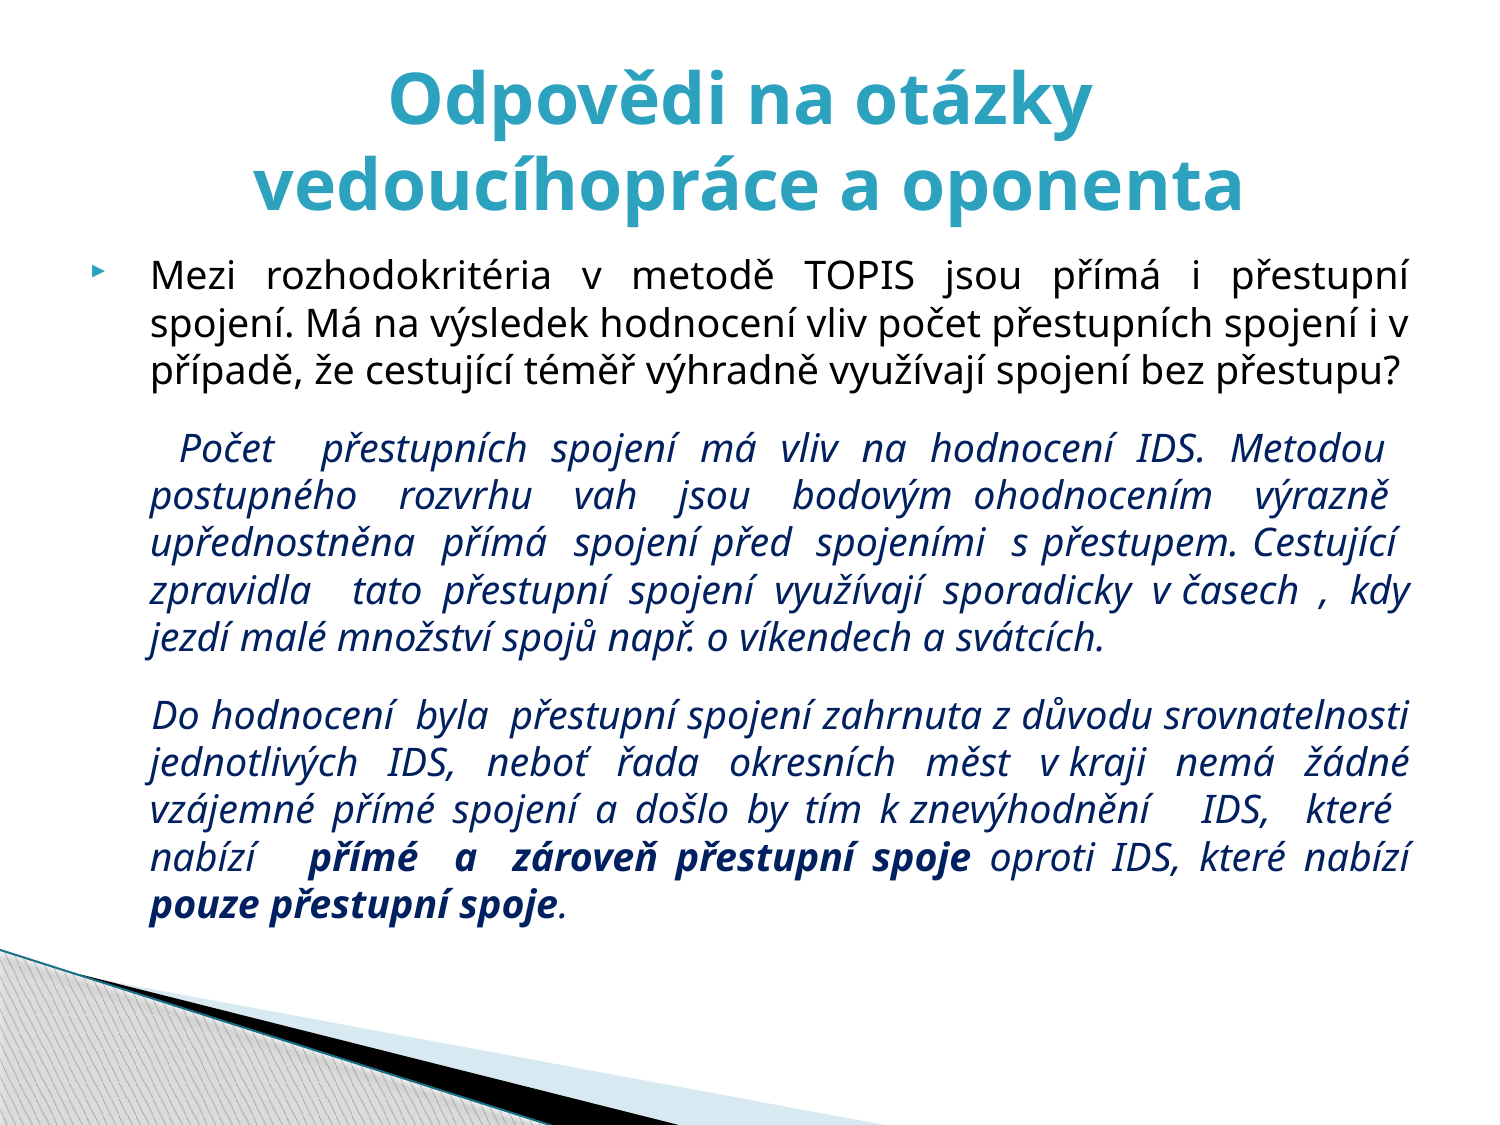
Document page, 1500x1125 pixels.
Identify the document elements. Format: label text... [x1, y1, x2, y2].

title Odpovědi na otázky vedoucíhopráce a oponenta [75, 45, 1425, 233]
list Mezi rozhodokritéria v metodě TOPIS jsou přímá i přestupní spojení. Má na výsledek hodnocení vliv počet přestupních spojení i v případě, že cestující téměř výhradně využívají spojení bez přestupu? Počet přestupních spojení má vliv na hodnocení IDS. Metodou postupného rozvrhu vah jsou bodovým ohodnocením výrazně upřednostněna přímá spojení před spojeními s přestupem. Cestující zpravidla tato přestupní spojení využívají sporadicky v časech , kdy jezdí malé množství spojů např. o víkendech a svátcích. Do hodnocení byla přestupní spojení zahrnuta z důvodu srovnatelnosti jednotlivých IDS, neboť řada okresních měst v kraji nemá žádné vzájemné přímé spojení a došlo by tím k znevýhodnění IDS, které nabízí přímé a zároveň přestupní spoje oproti IDS, které nabízí pouze přestupní spoje. [75, 243, 1425, 986]
